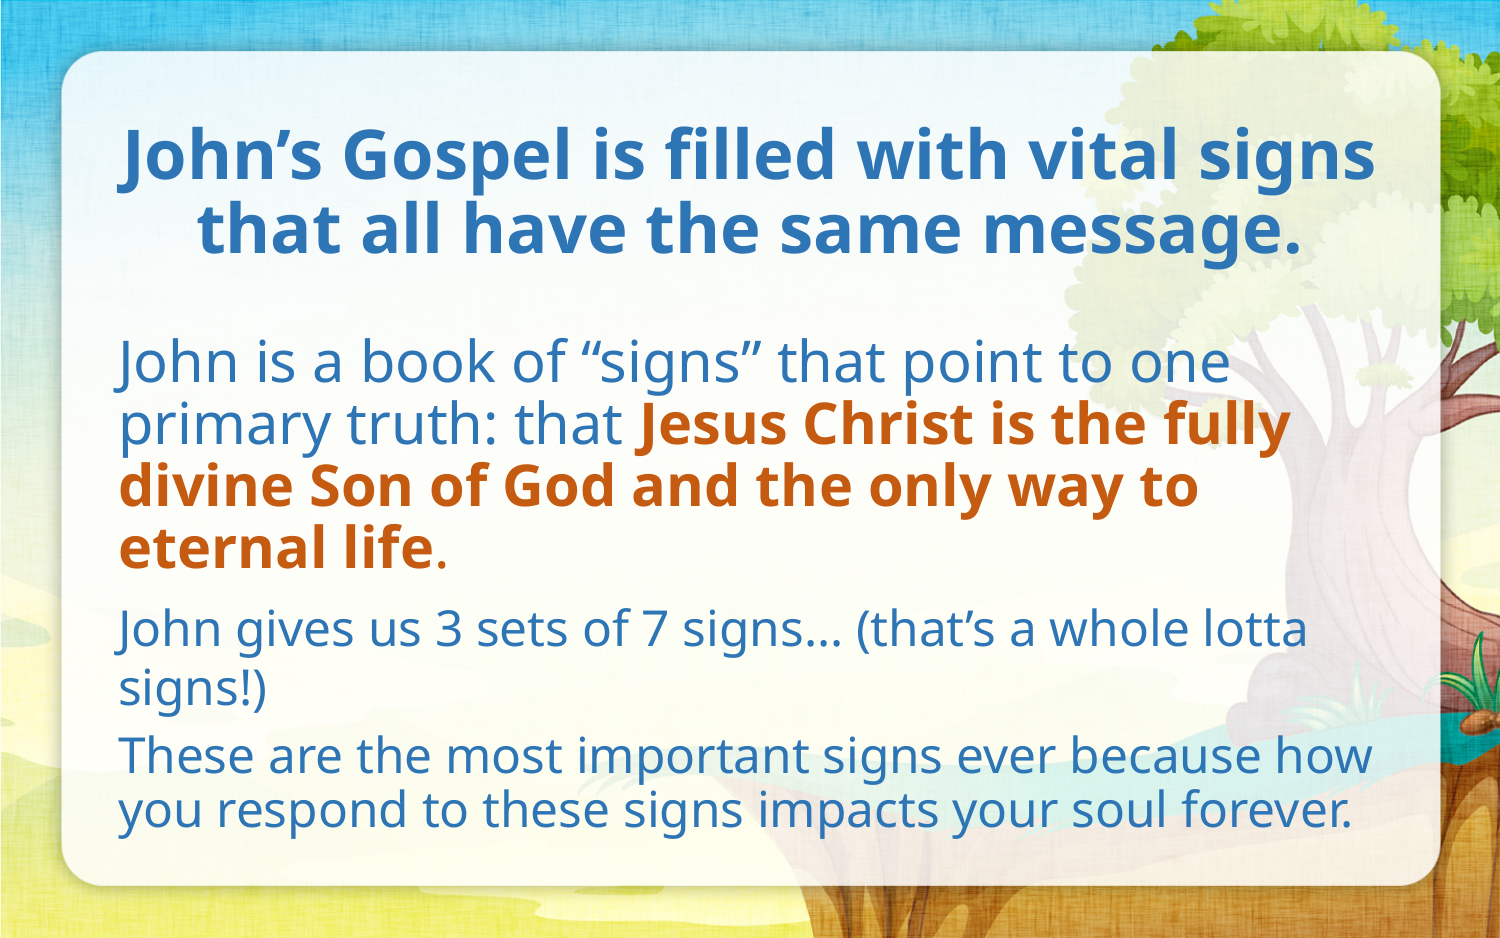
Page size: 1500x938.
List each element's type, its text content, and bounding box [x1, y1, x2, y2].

title John’s Gospel is filled with vital signs that all have the same message. [103, 103, 1397, 285]
picture [0, 0, 1500, 938]
list John is a book of “signs” that point to one primary truth: that Jesus Christ is the fully divine Son of God and the only way to eternal life. John gives us 3 sets of 7 signs… (that’s a whole lotta signs!) These are the most important signs ever because how you respond to these signs impacts your soul forever. [103, 325, 1397, 858]
